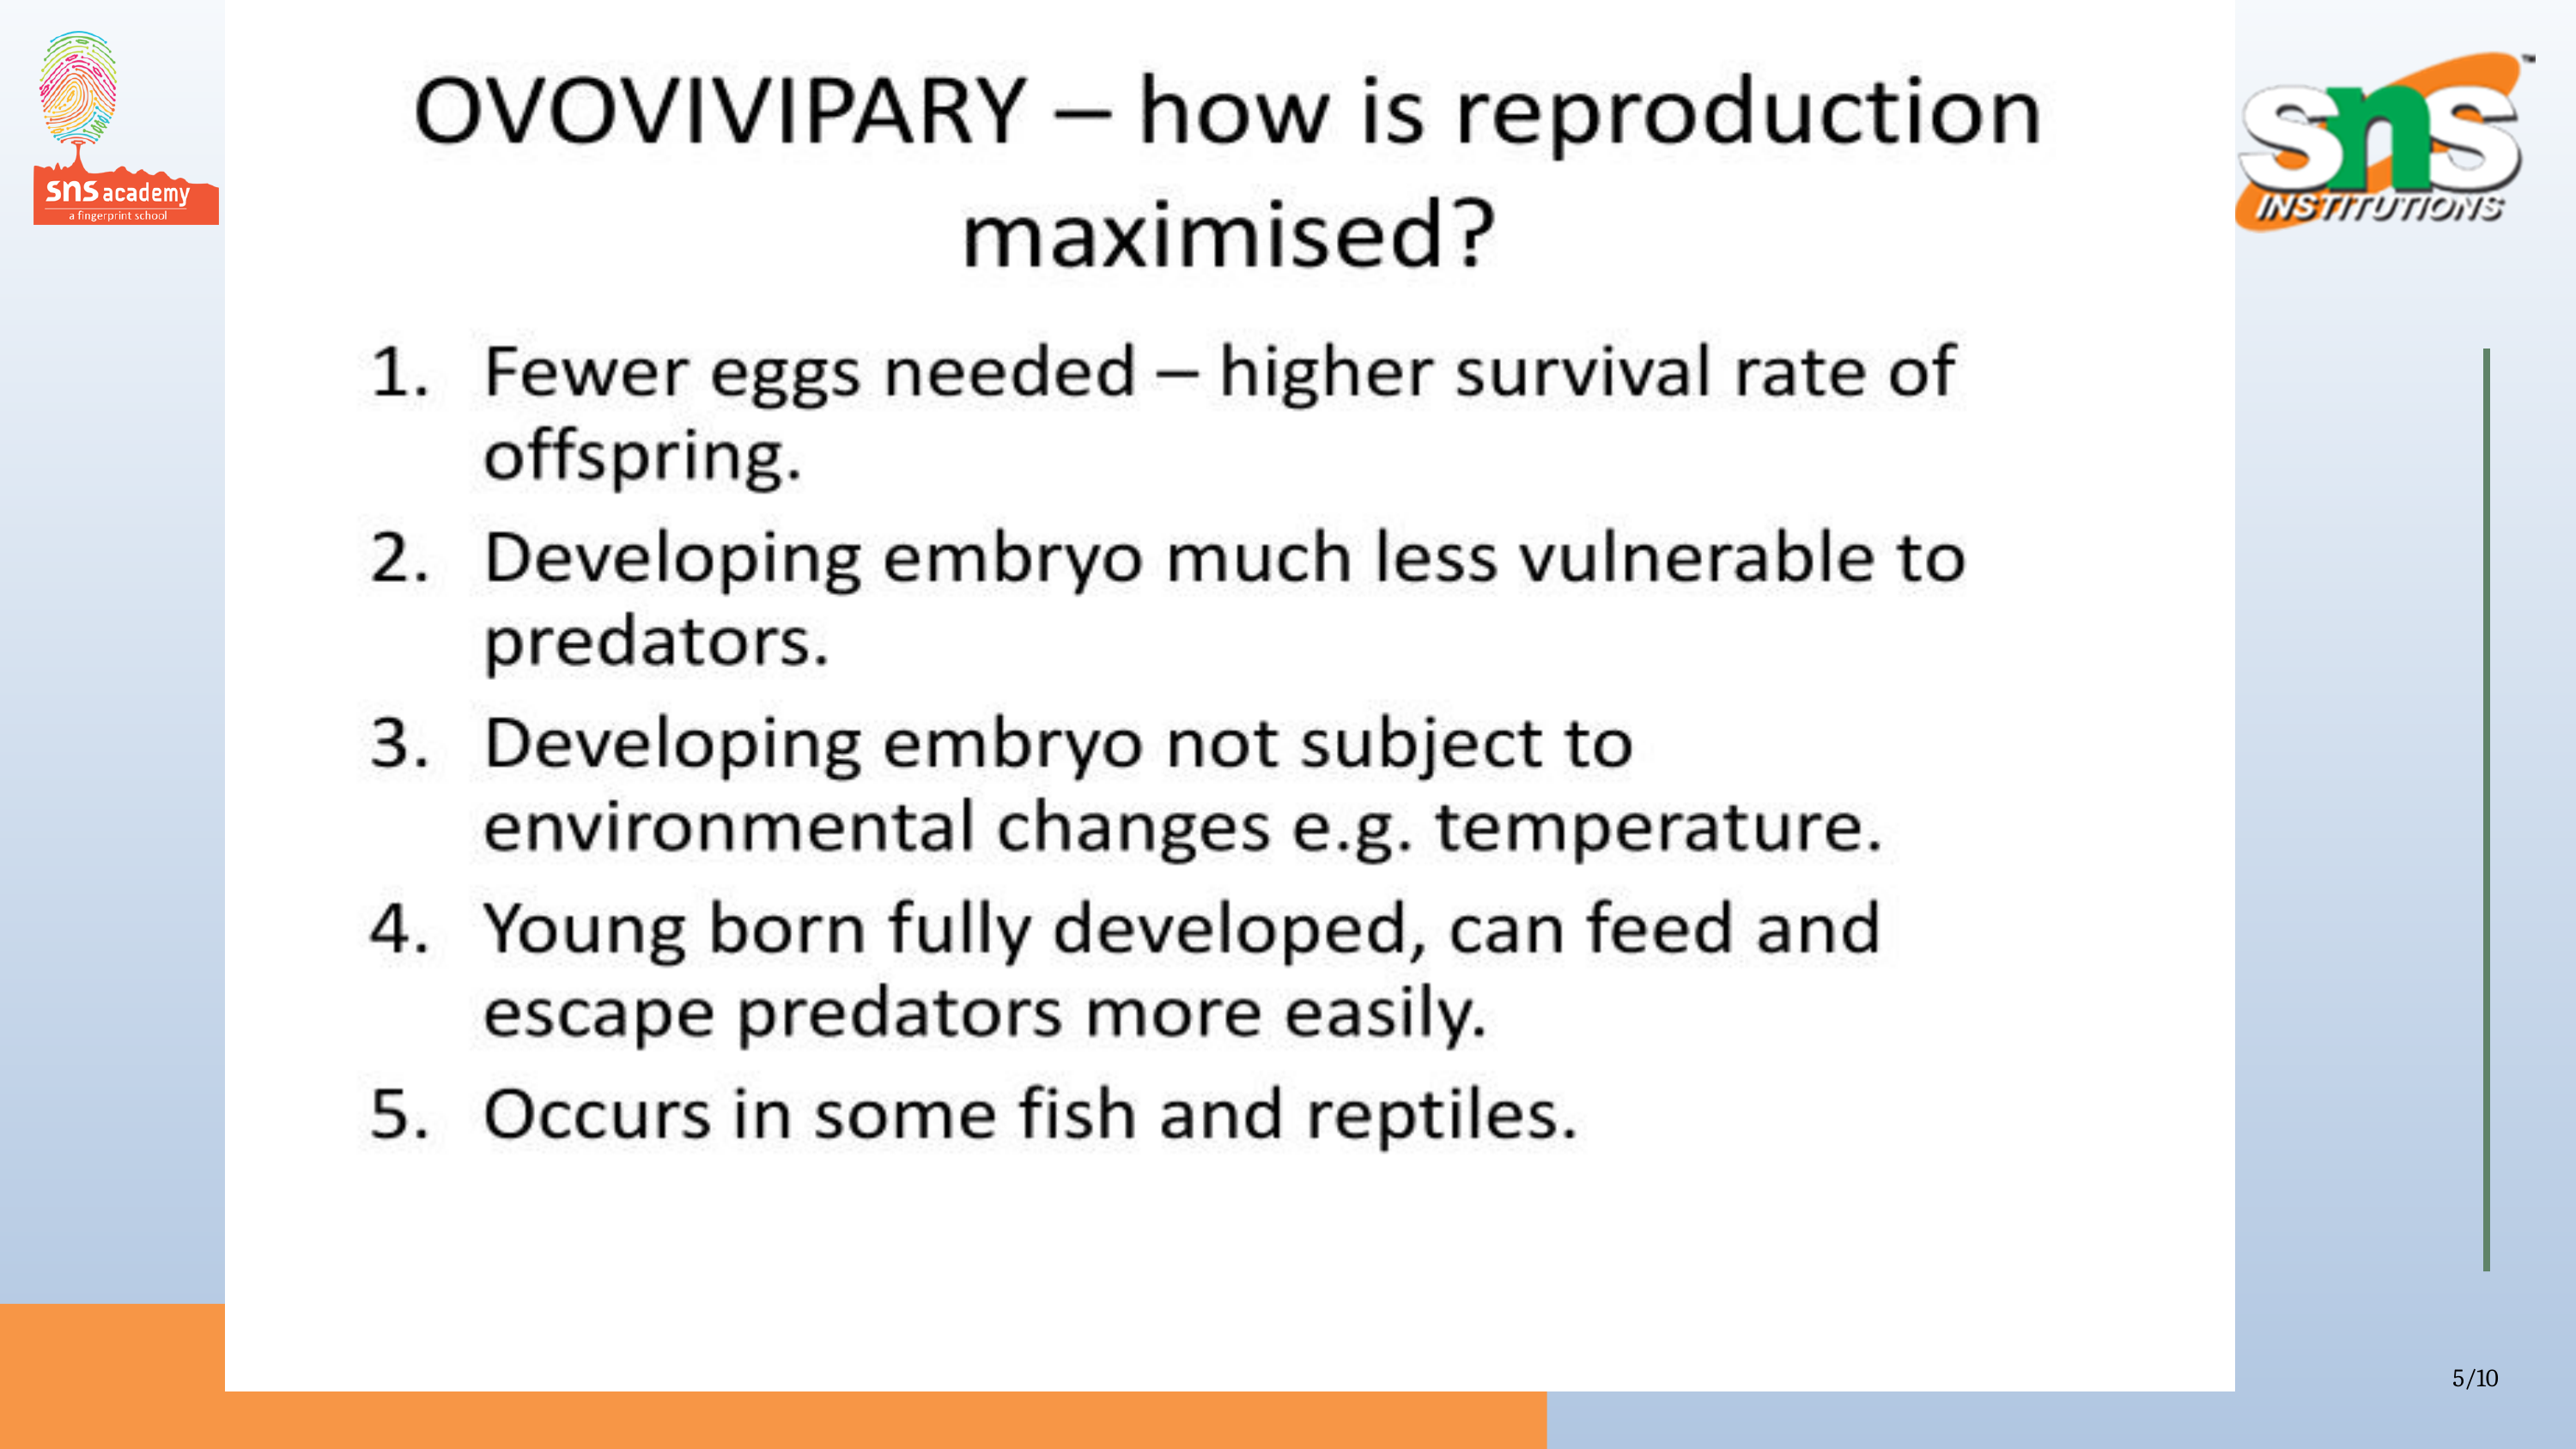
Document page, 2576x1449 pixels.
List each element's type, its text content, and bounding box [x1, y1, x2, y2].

picture [33, 31, 219, 225]
picture [225, 0, 2536, 1392]
slide_number 5/10 [2210, 1350, 2512, 1403]
text_box [0, 1303, 1547, 1449]
text_box [2483, 349, 2490, 1272]
